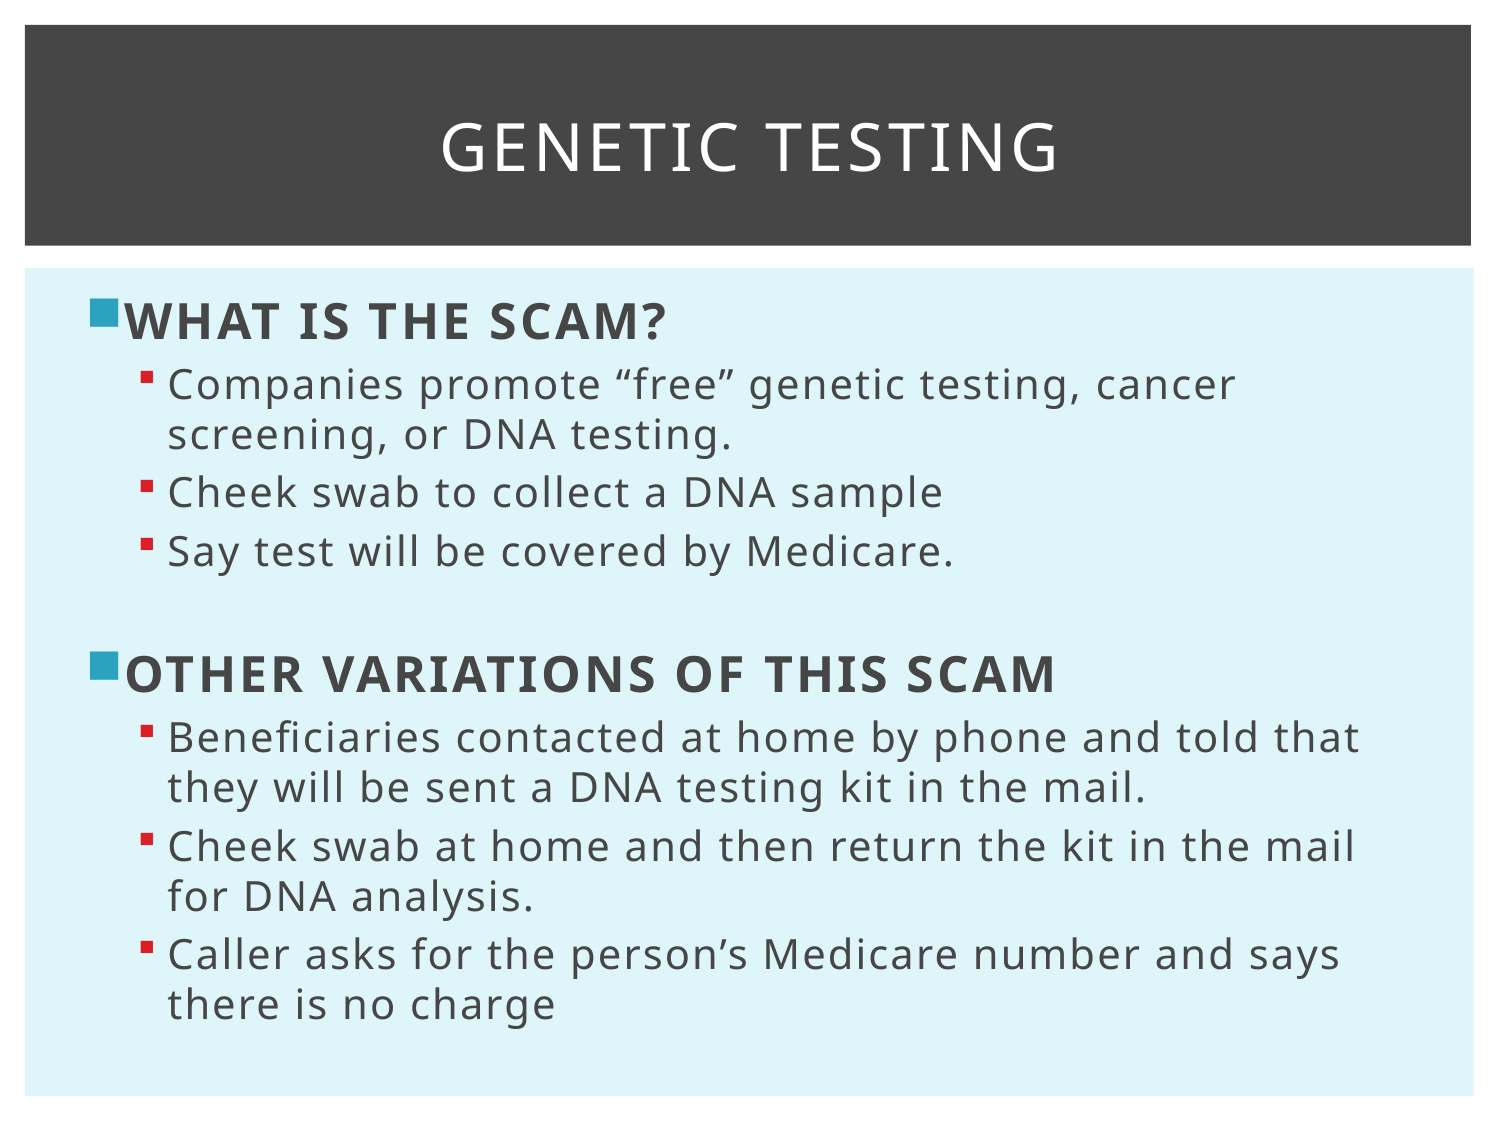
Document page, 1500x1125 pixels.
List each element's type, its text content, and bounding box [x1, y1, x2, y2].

list WHAT IS THE SCAM? Companies promote “free” genetic testing, cancer screening, or DNA testing. Cheek swab to collect a DNA sample Say test will be covered by Medicare. OTHER VARIATIONS OF THIS SCAM Beneficiaries contacted at home by phone and told that they will be sent a DNA testing kit in the mail. Cheek swab at home and then return the kit in the mail for DNA analysis. Caller asks for the person’s Medicare number and says there is no charge [62, 281, 1442, 1005]
title Genetic Testing [62, 58, 1438, 232]
